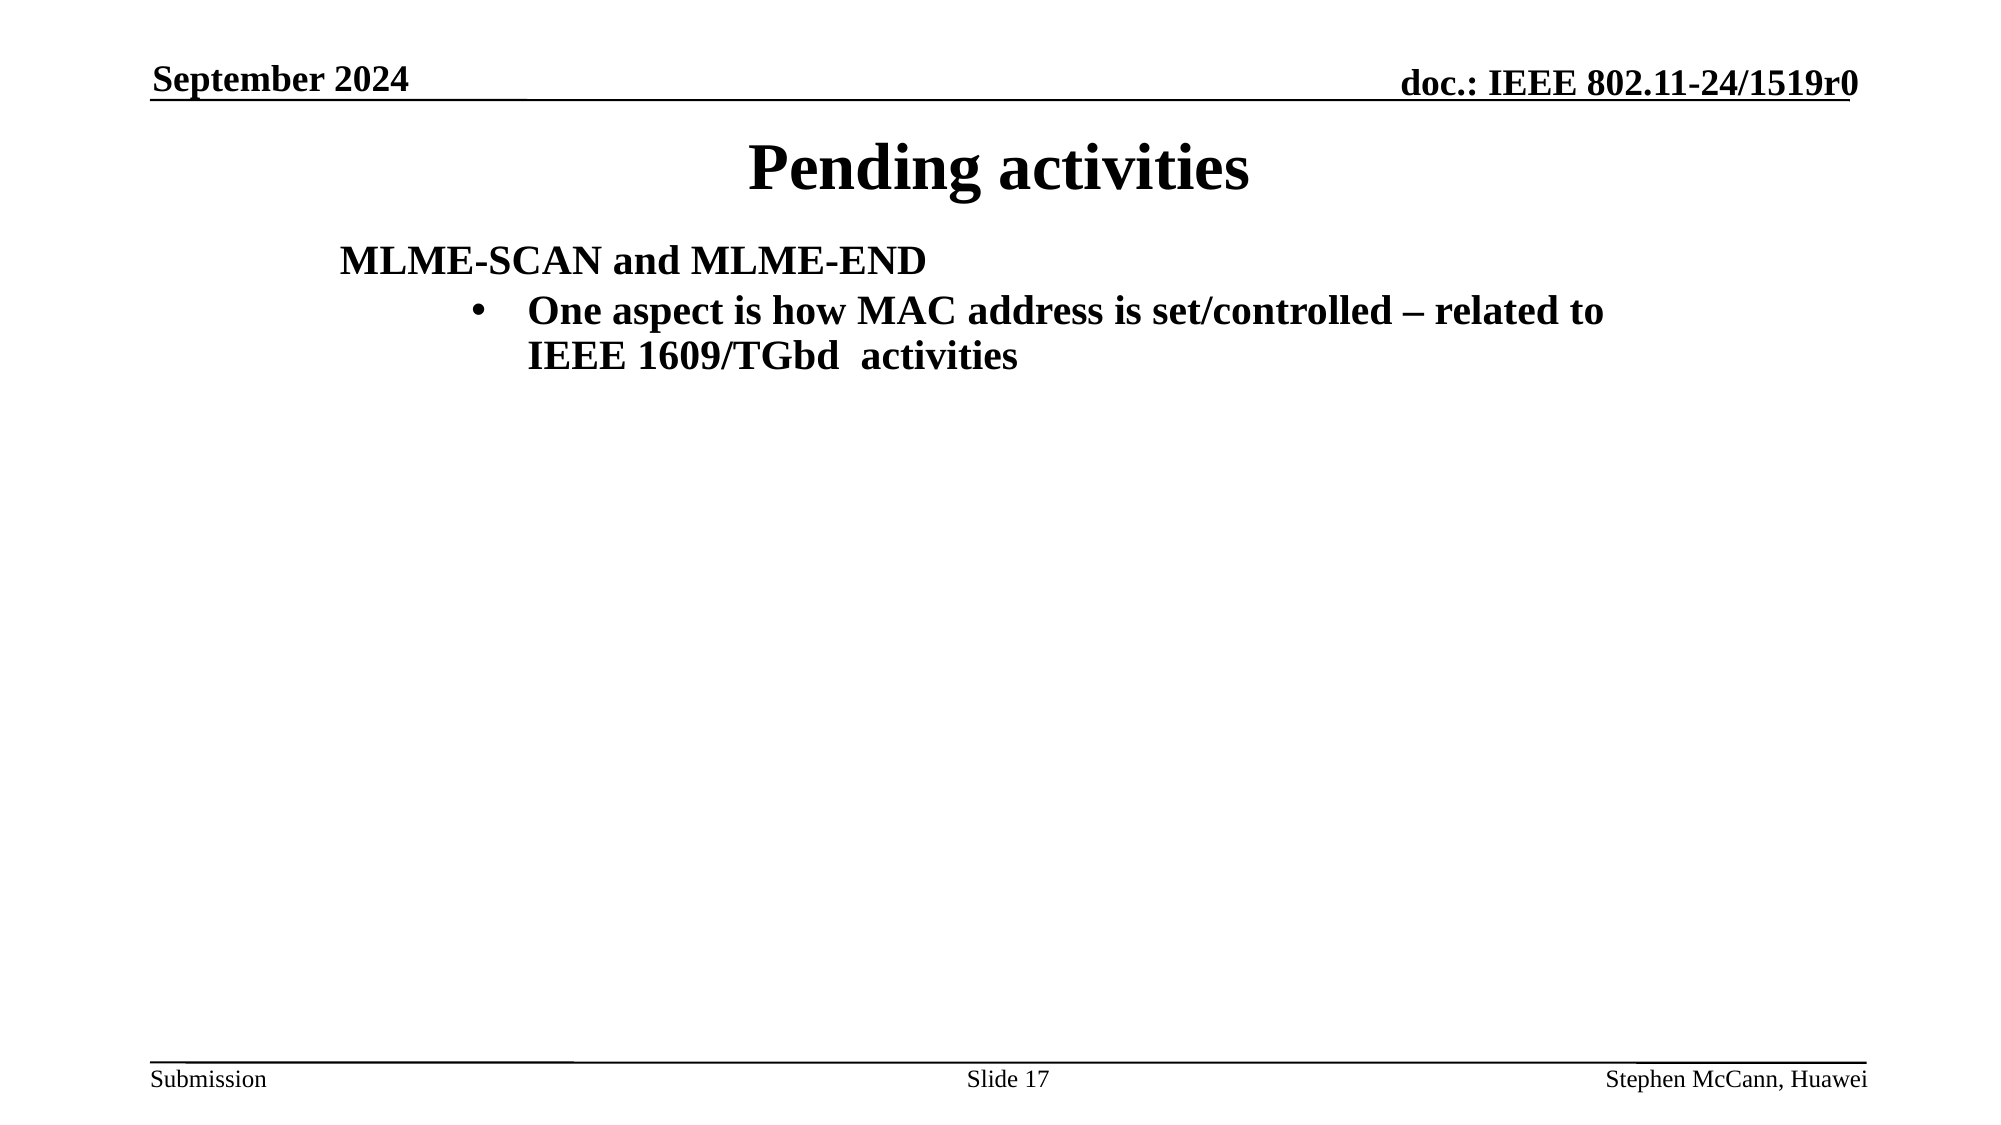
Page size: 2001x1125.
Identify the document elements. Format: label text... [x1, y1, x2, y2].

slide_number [152, 54, 563, 100]
footer Stephen McCann, Huawei [1171, 1061, 1869, 1093]
title Pending activities [362, 112, 1638, 213]
text_box MLME-SCAN and MLME-END One aspect is how MAC address is set/controlled – related to IEEE 1609/TGbd activities [324, 224, 1675, 1063]
slide_number Slide 17 [950, 1061, 1067, 1123]
